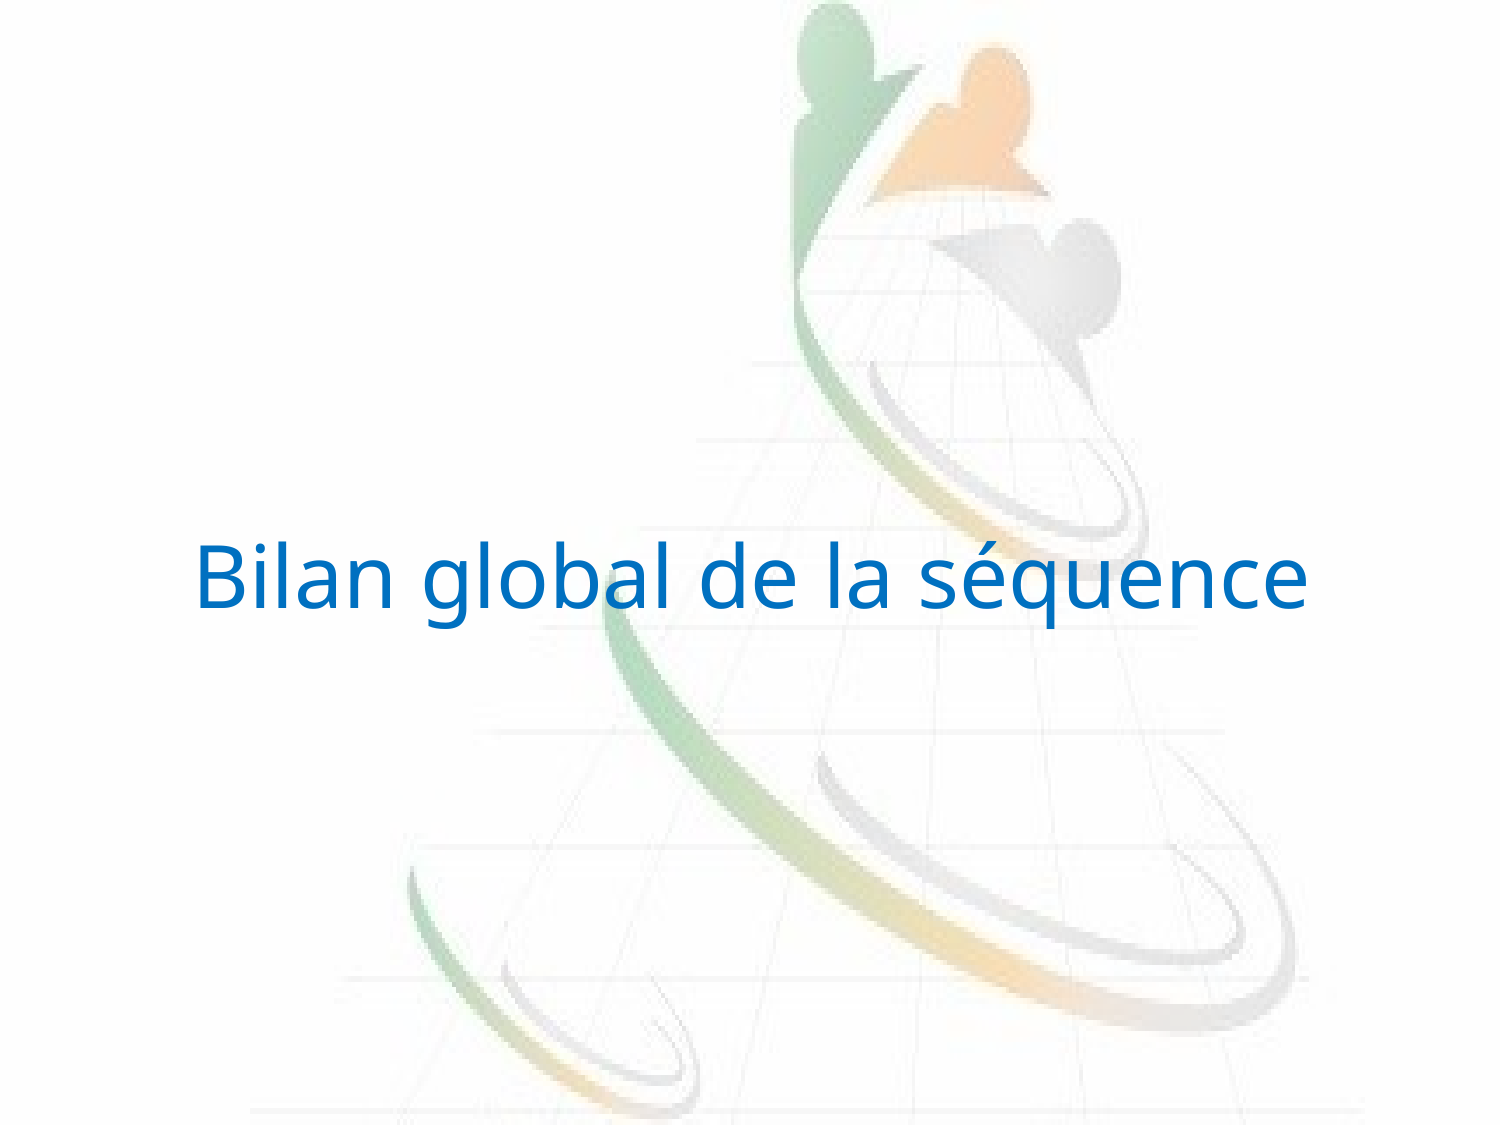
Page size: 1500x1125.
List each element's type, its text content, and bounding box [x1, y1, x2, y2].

title Bilan global de la séquence [76, 479, 1427, 668]
